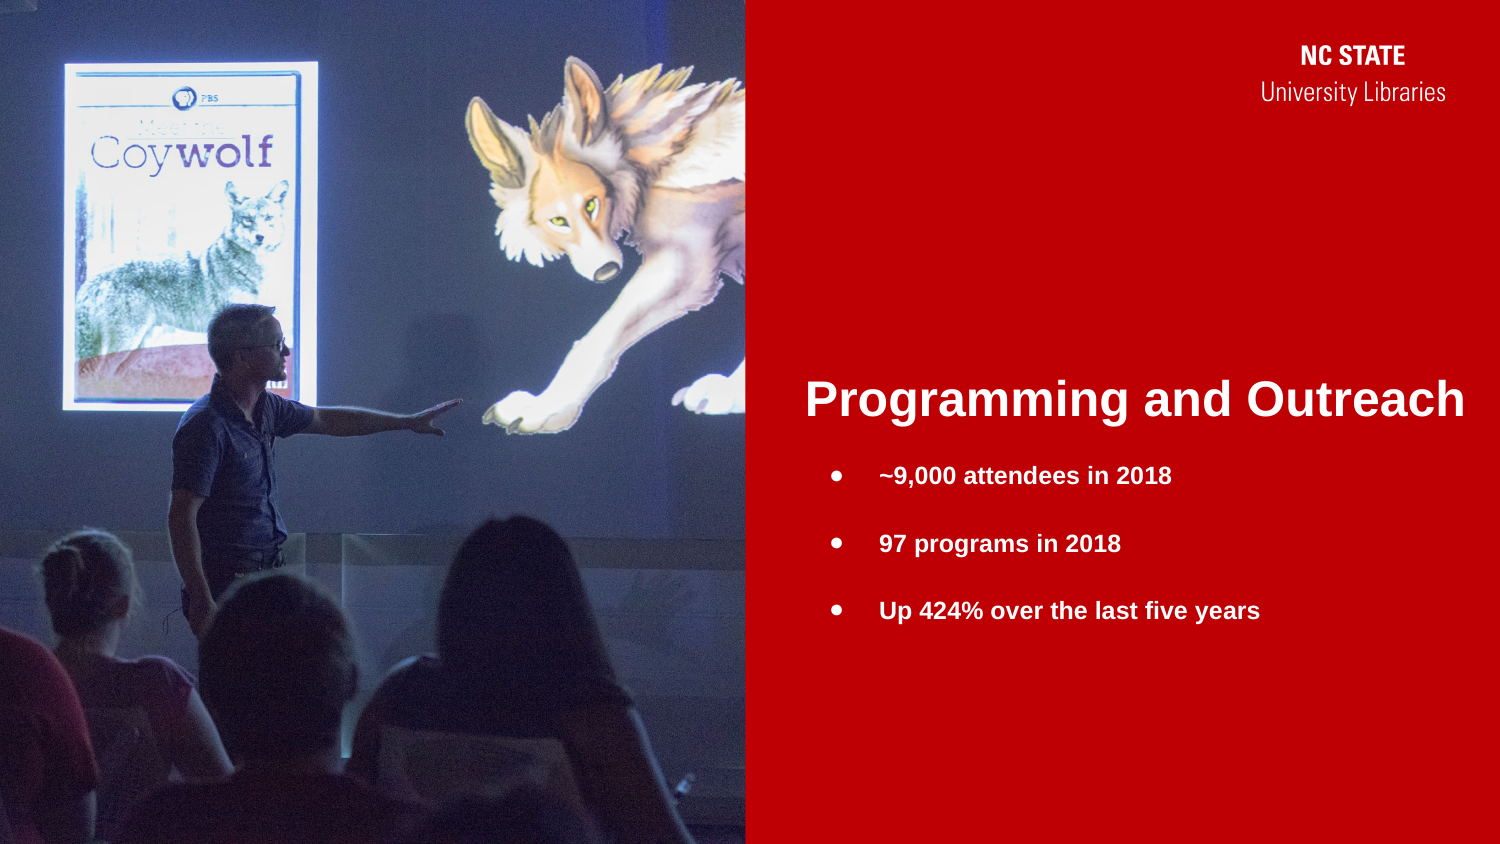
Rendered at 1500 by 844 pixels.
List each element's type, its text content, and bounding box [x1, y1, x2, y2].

title Programming and Outreach [790, 342, 1485, 449]
title ~9,000 attendees in 2018 97 programs in 2018 Up 424% over the last five years [789, 444, 1484, 654]
picture [0, 0, 746, 844]
picture [1236, 35, 1470, 116]
